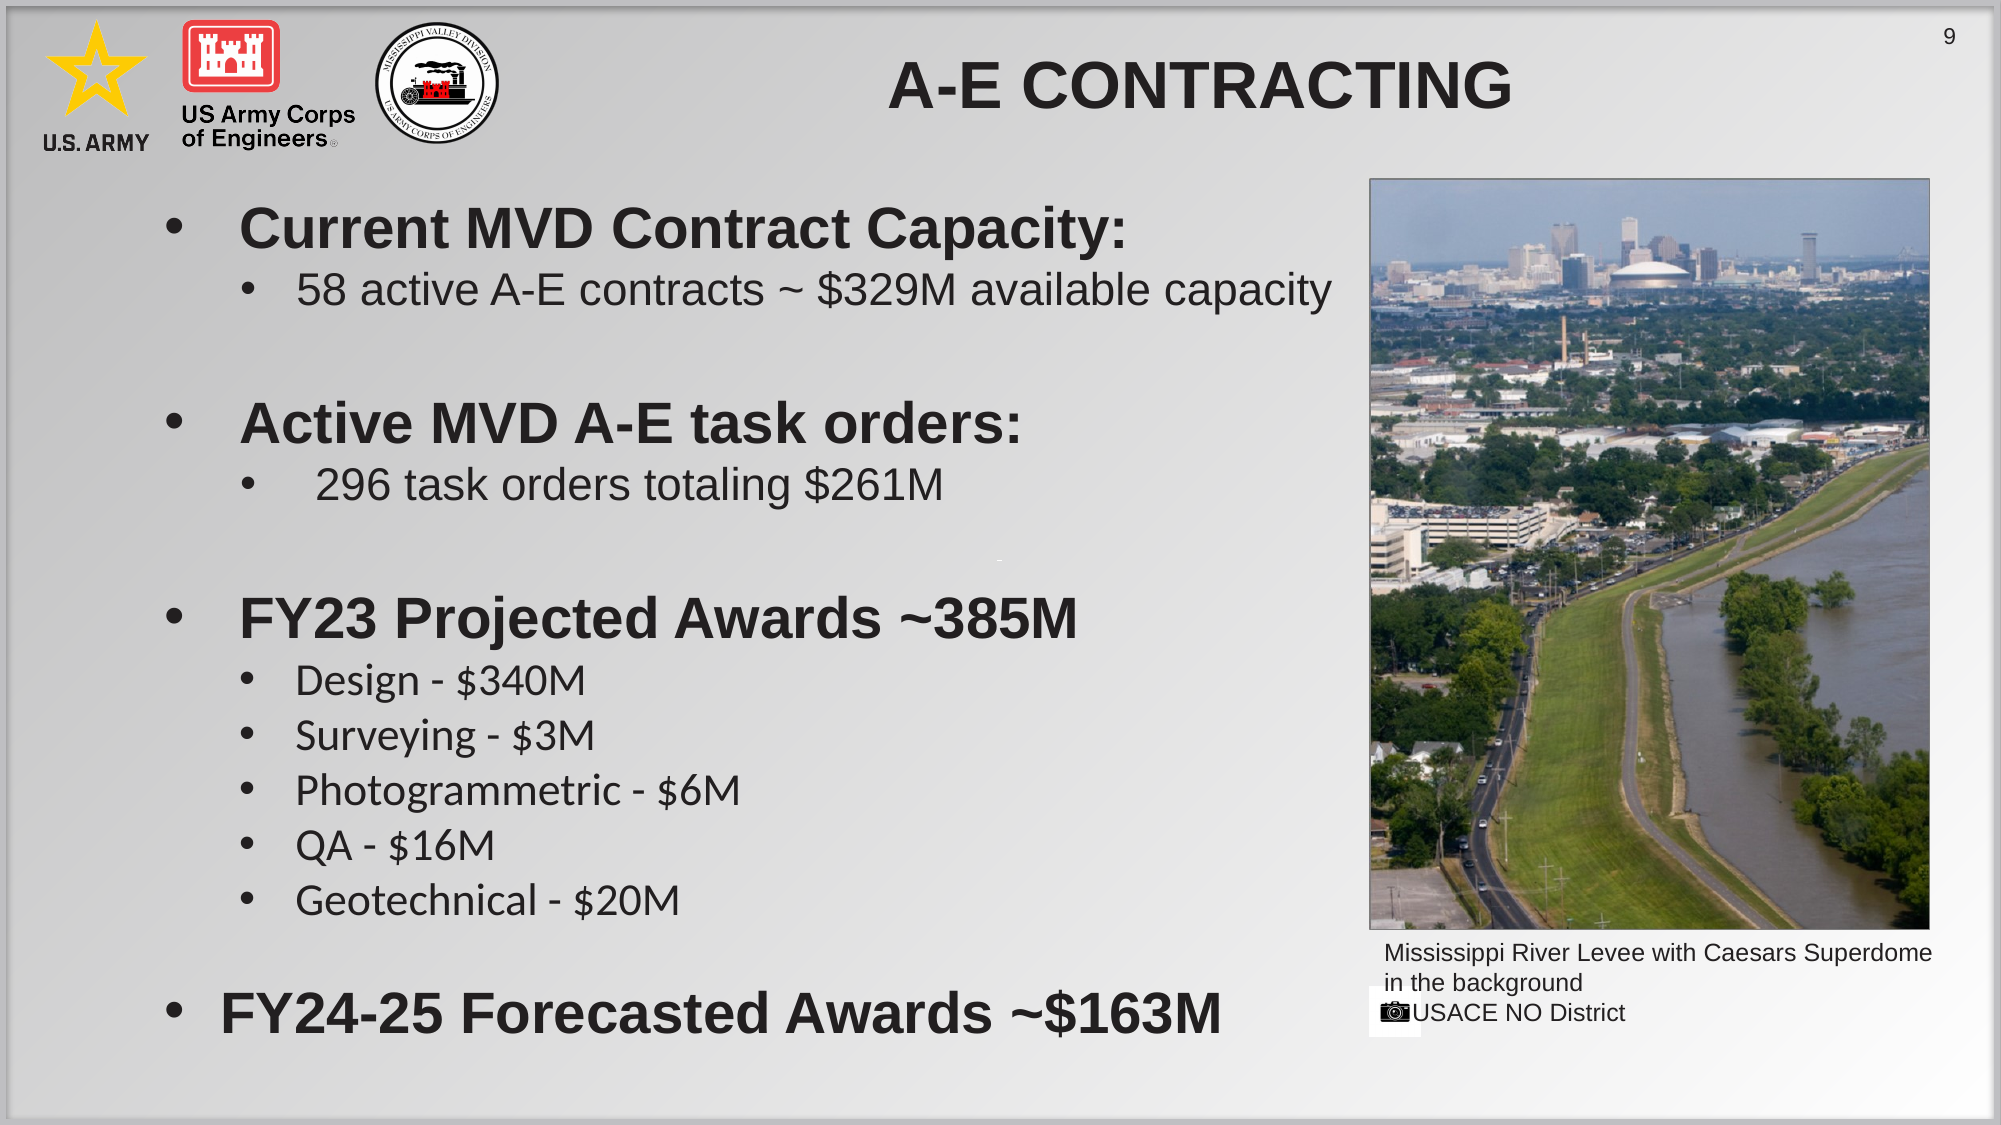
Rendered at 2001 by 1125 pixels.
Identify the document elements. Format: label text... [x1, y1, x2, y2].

text_box Mississippi River Levee with Caesars Superdome in the background USACE NO District [1369, 929, 1971, 1034]
picture [1369, 985, 1421, 1038]
title a-e contracting [503, 13, 1893, 151]
picture [1369, 178, 1930, 930]
picture [31, 14, 355, 158]
picture [375, 22, 499, 146]
list Current MVD Contract Capacity: 58 active A-E contracts ~ $329M available capacity Active MVD A-E task orders: 296 task orders totaling $261M FY23 Projected Awards ~385M Design - $340M Surveying - $3M Photogrammetric - $6M QA - $16M Geotechnical - $20M FY24-25 Forecasted Awards ~$163M [148, 182, 1852, 1102]
